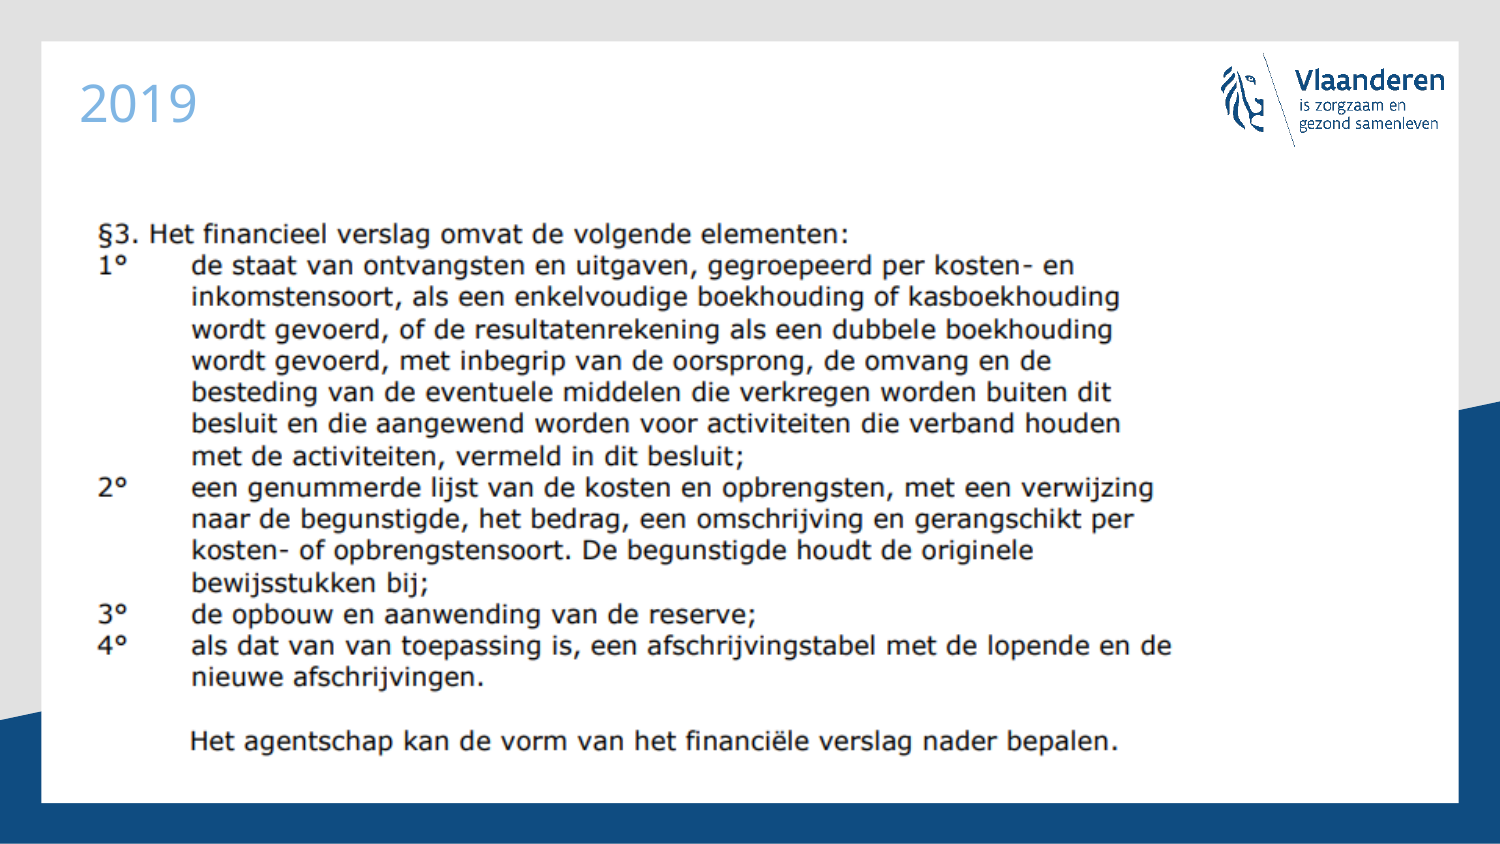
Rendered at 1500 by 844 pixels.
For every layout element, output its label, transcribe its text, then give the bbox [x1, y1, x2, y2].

picture [1221, 52, 1444, 147]
picture [63, 198, 1249, 777]
title 2019 [79, 77, 1060, 184]
